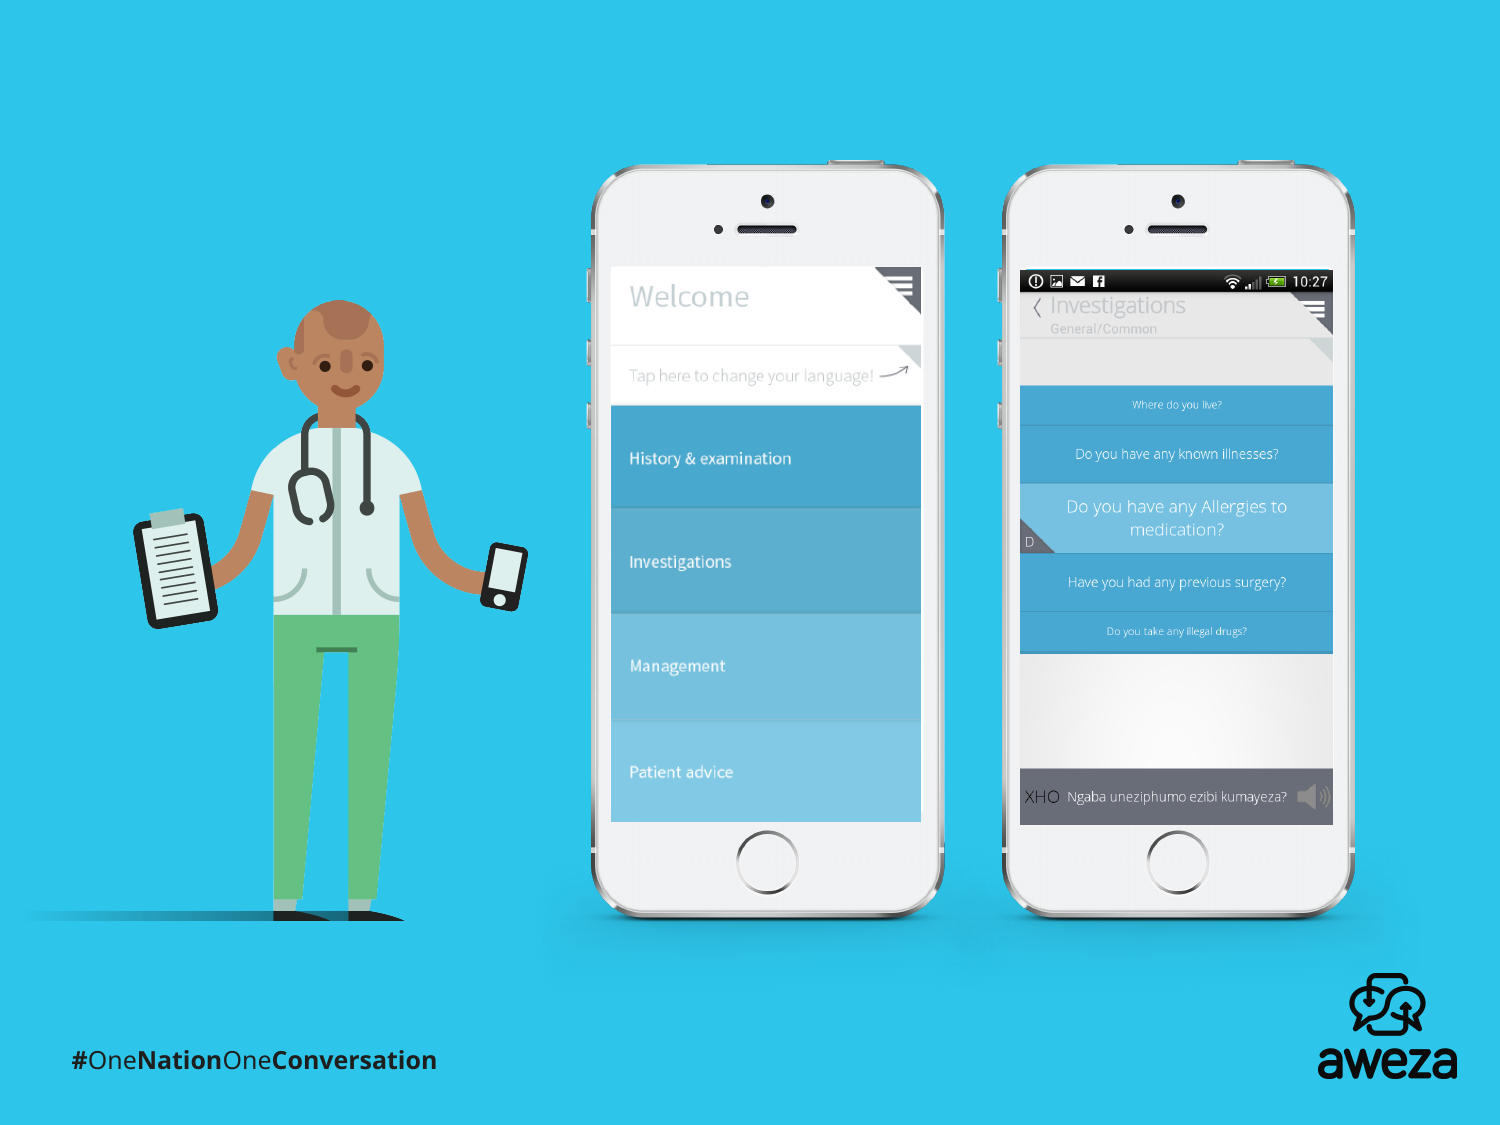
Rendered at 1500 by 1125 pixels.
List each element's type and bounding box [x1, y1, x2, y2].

picture [19, 300, 528, 921]
text_box [534, 160, 943, 995]
text_box [944, 160, 1421, 995]
